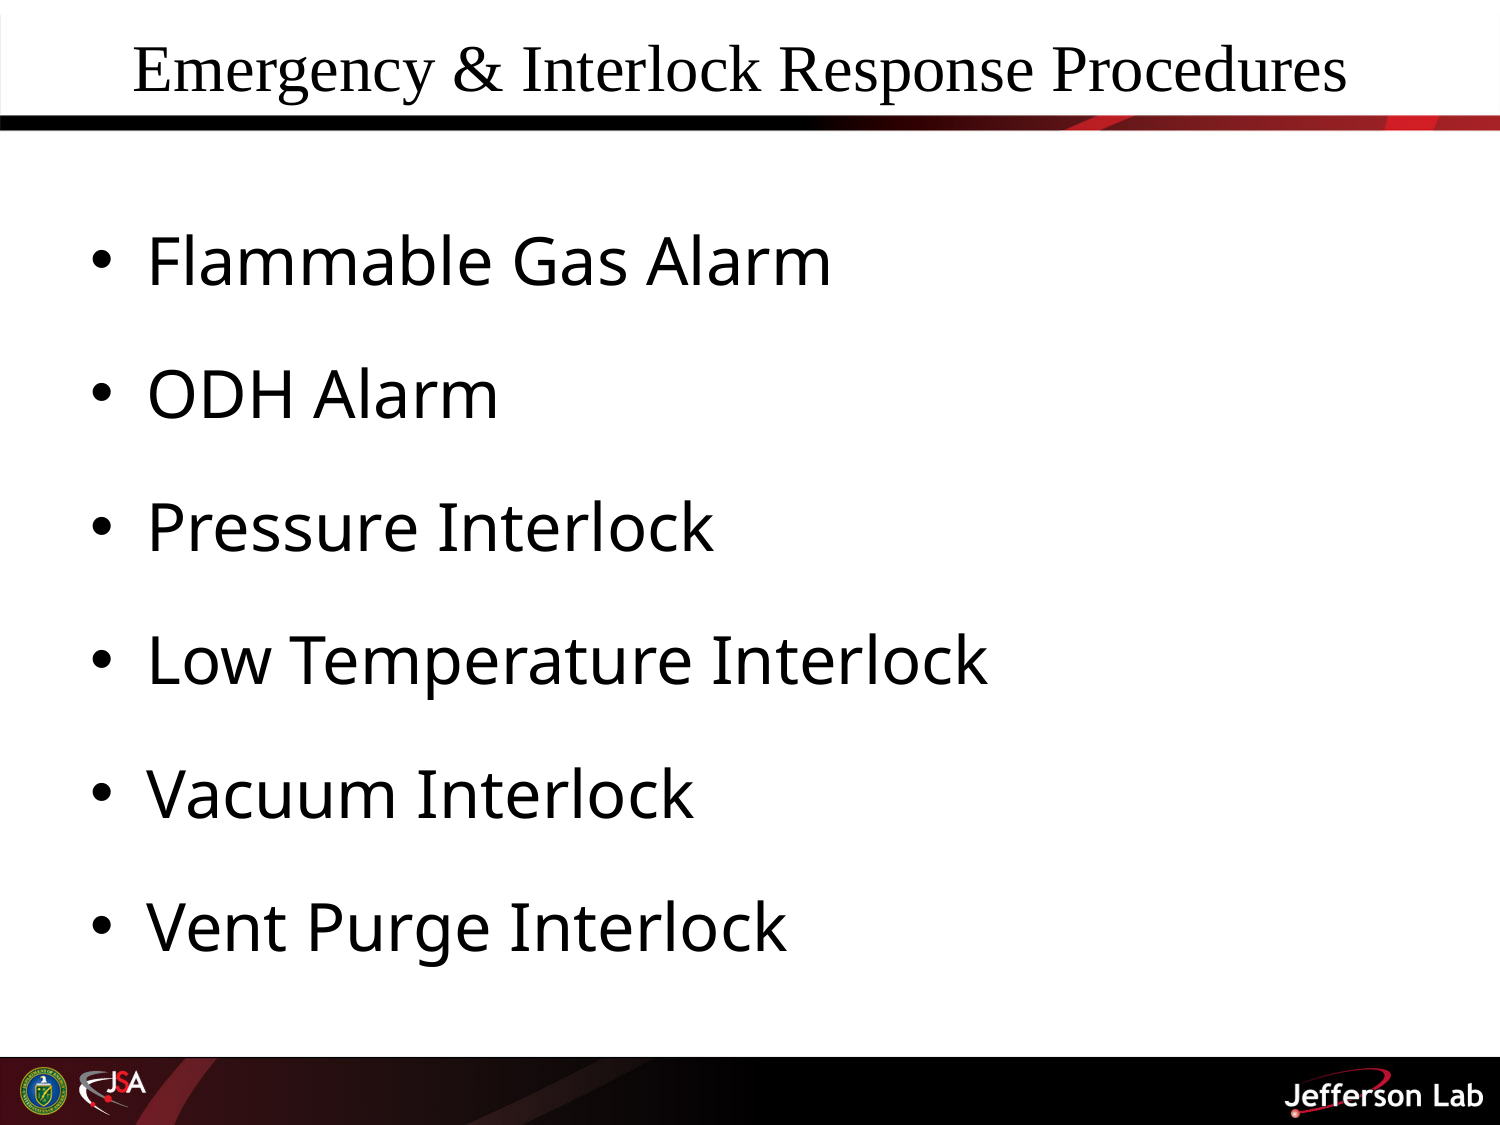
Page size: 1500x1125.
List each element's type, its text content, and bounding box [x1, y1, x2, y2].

list Flammable Gas Alarm ODH Alarm Pressure Interlock Low Temperature Interlock Vacuum Interlock Vent Purge Interlock [75, 170, 1425, 1005]
picture [0, 0, 1500, 1125]
title Emergency & Interlock Response Procedures [75, 31, 1425, 98]
